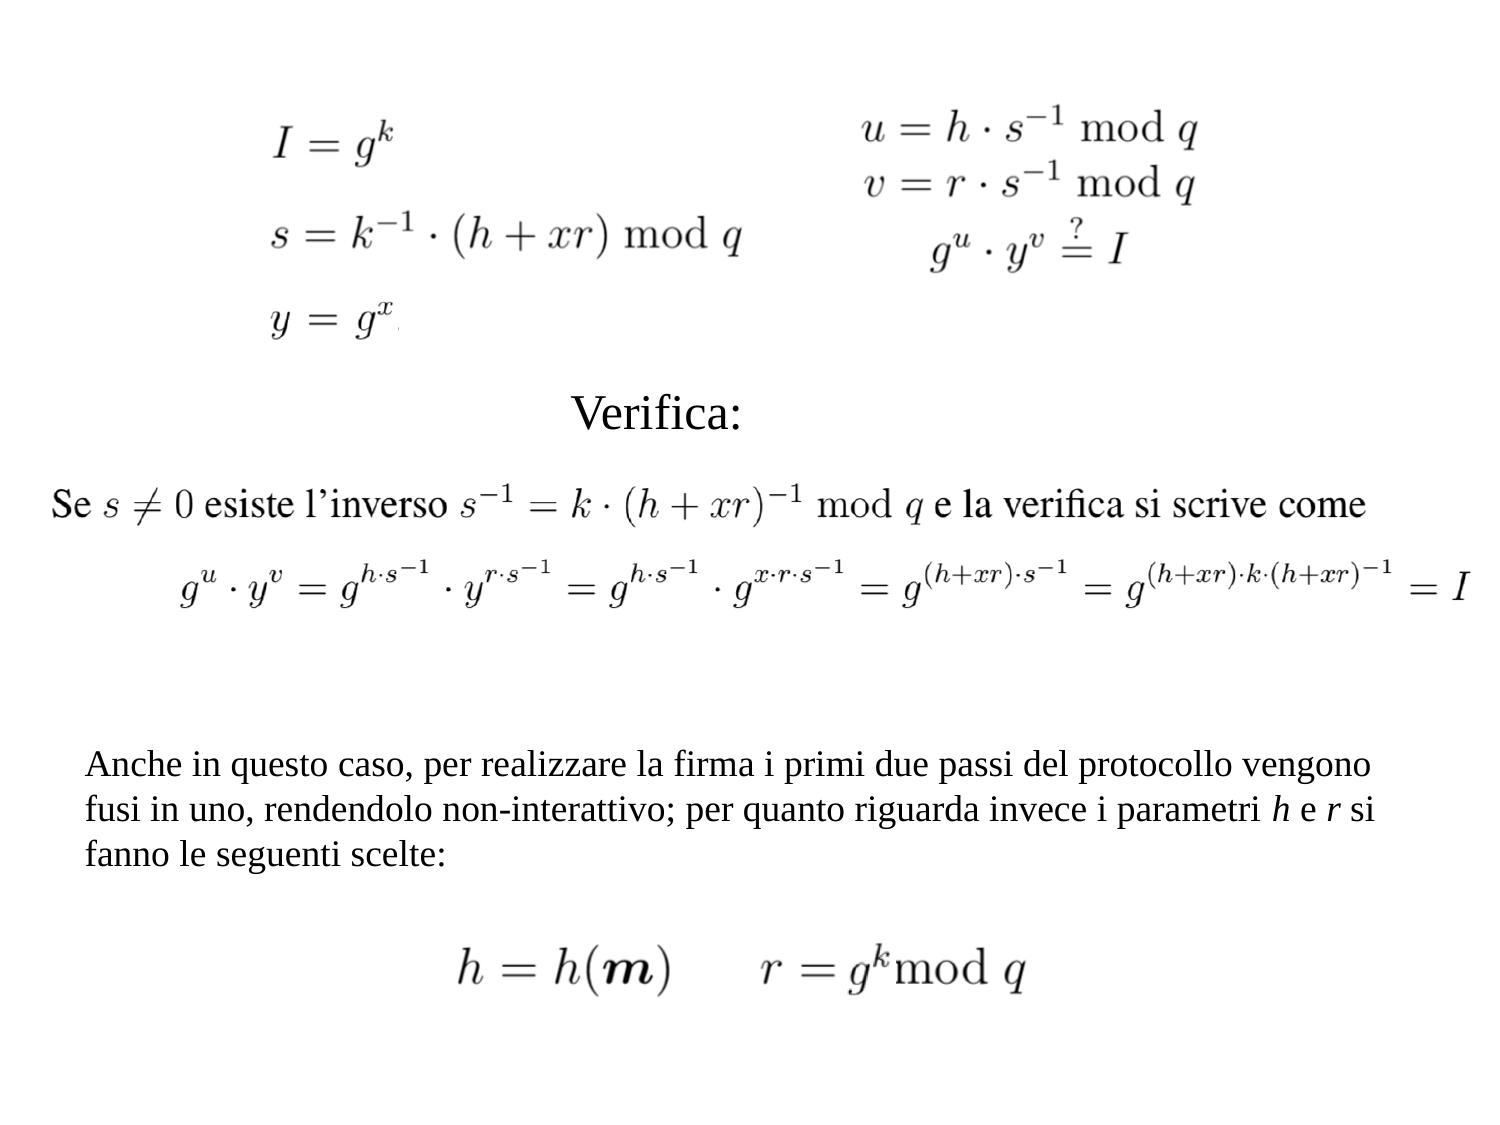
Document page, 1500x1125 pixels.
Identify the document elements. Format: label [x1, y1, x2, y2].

picture [256, 100, 766, 276]
picture [843, 92, 1232, 305]
text_box [37, 371, 1480, 626]
text_box [65, 731, 1405, 1028]
picture [258, 286, 399, 354]
